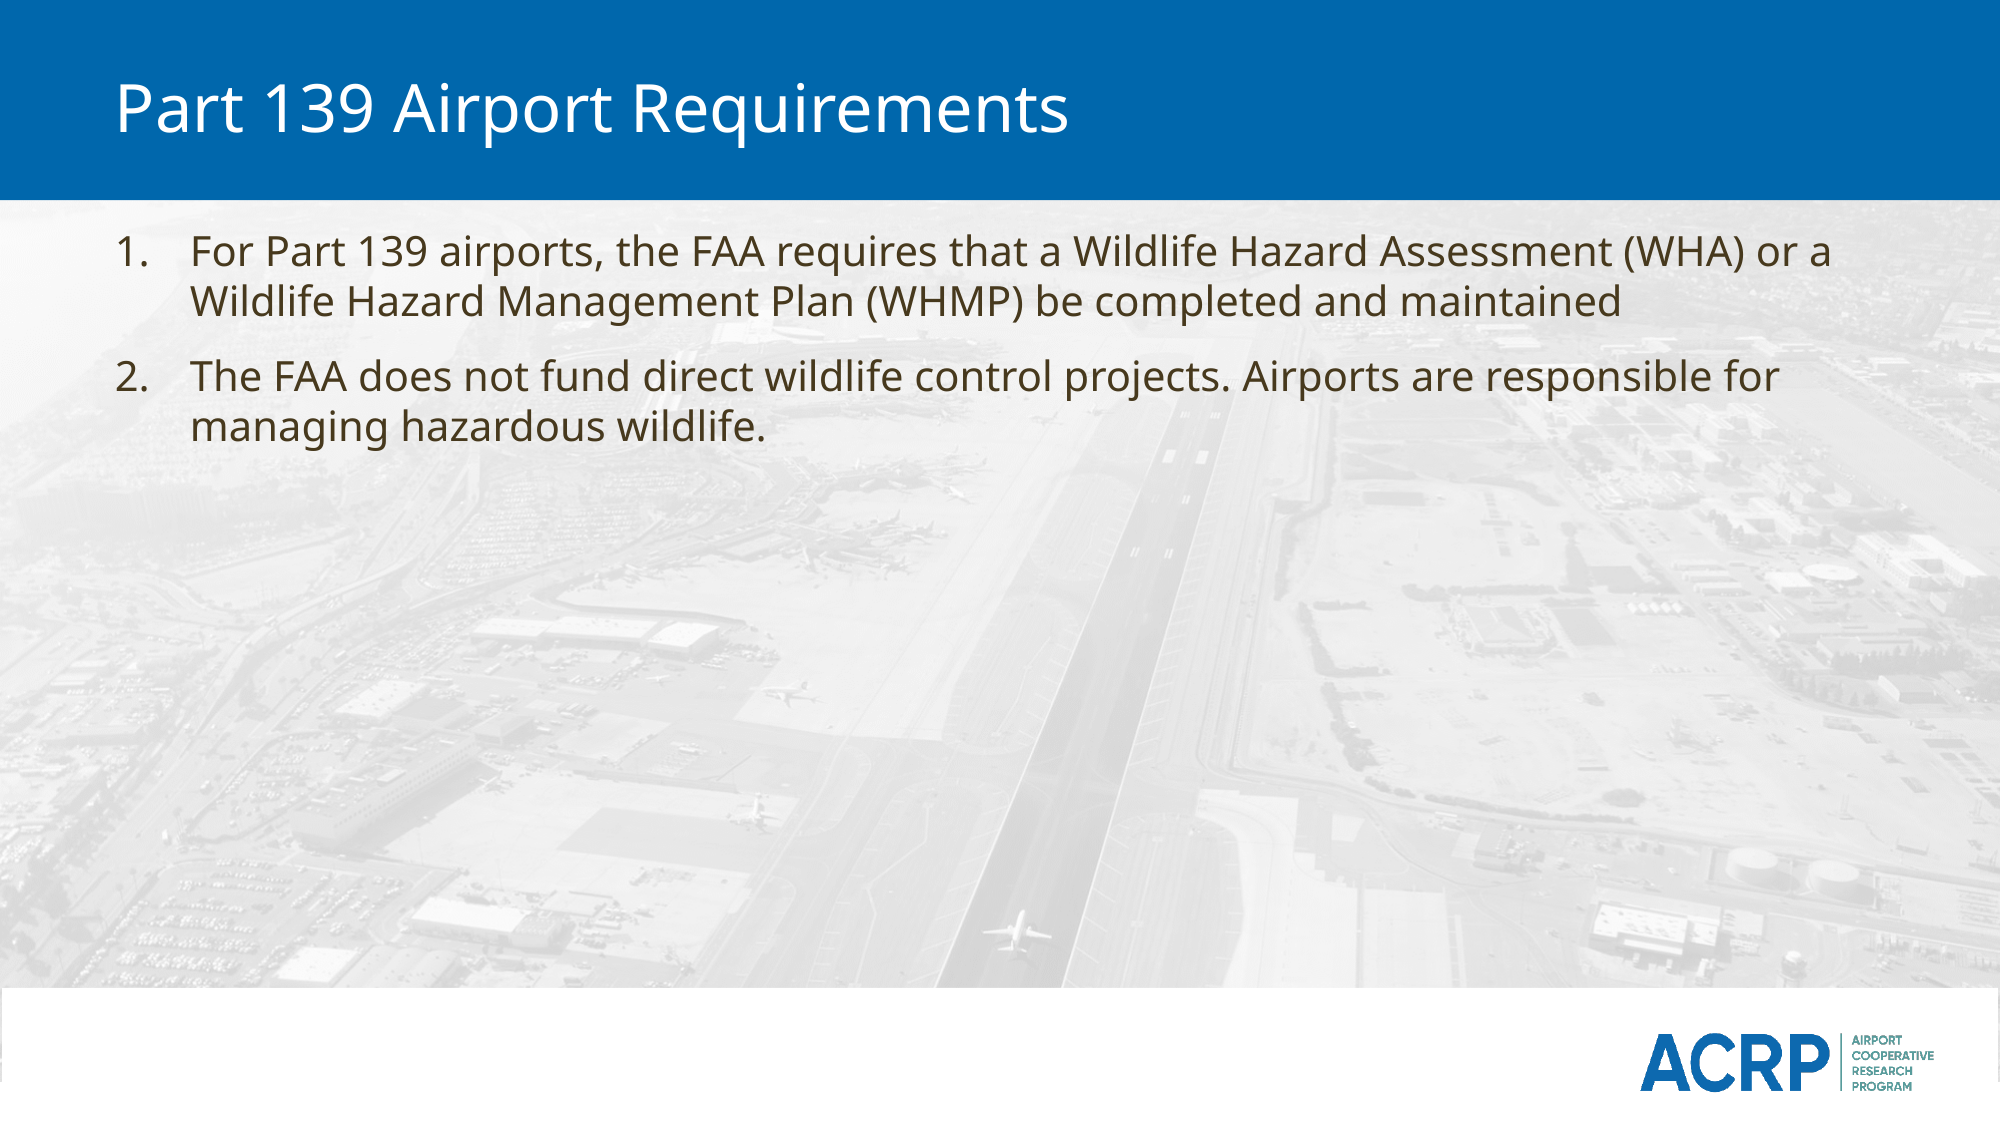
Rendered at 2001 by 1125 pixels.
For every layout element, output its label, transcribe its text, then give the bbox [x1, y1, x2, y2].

picture [1635, 1029, 1938, 1095]
title Part 139 Airport Requirements [99, 37, 1884, 176]
list For Part 139 airports, the FAA requires that a Wildlife Hazard Assessment (WHA) or a Wildlife Hazard Management Plan (WHMP) be completed and maintained The FAA does not fund direct wildlife control projects. Airports are responsible for managing hazardous wildlife. [99, 217, 1901, 968]
